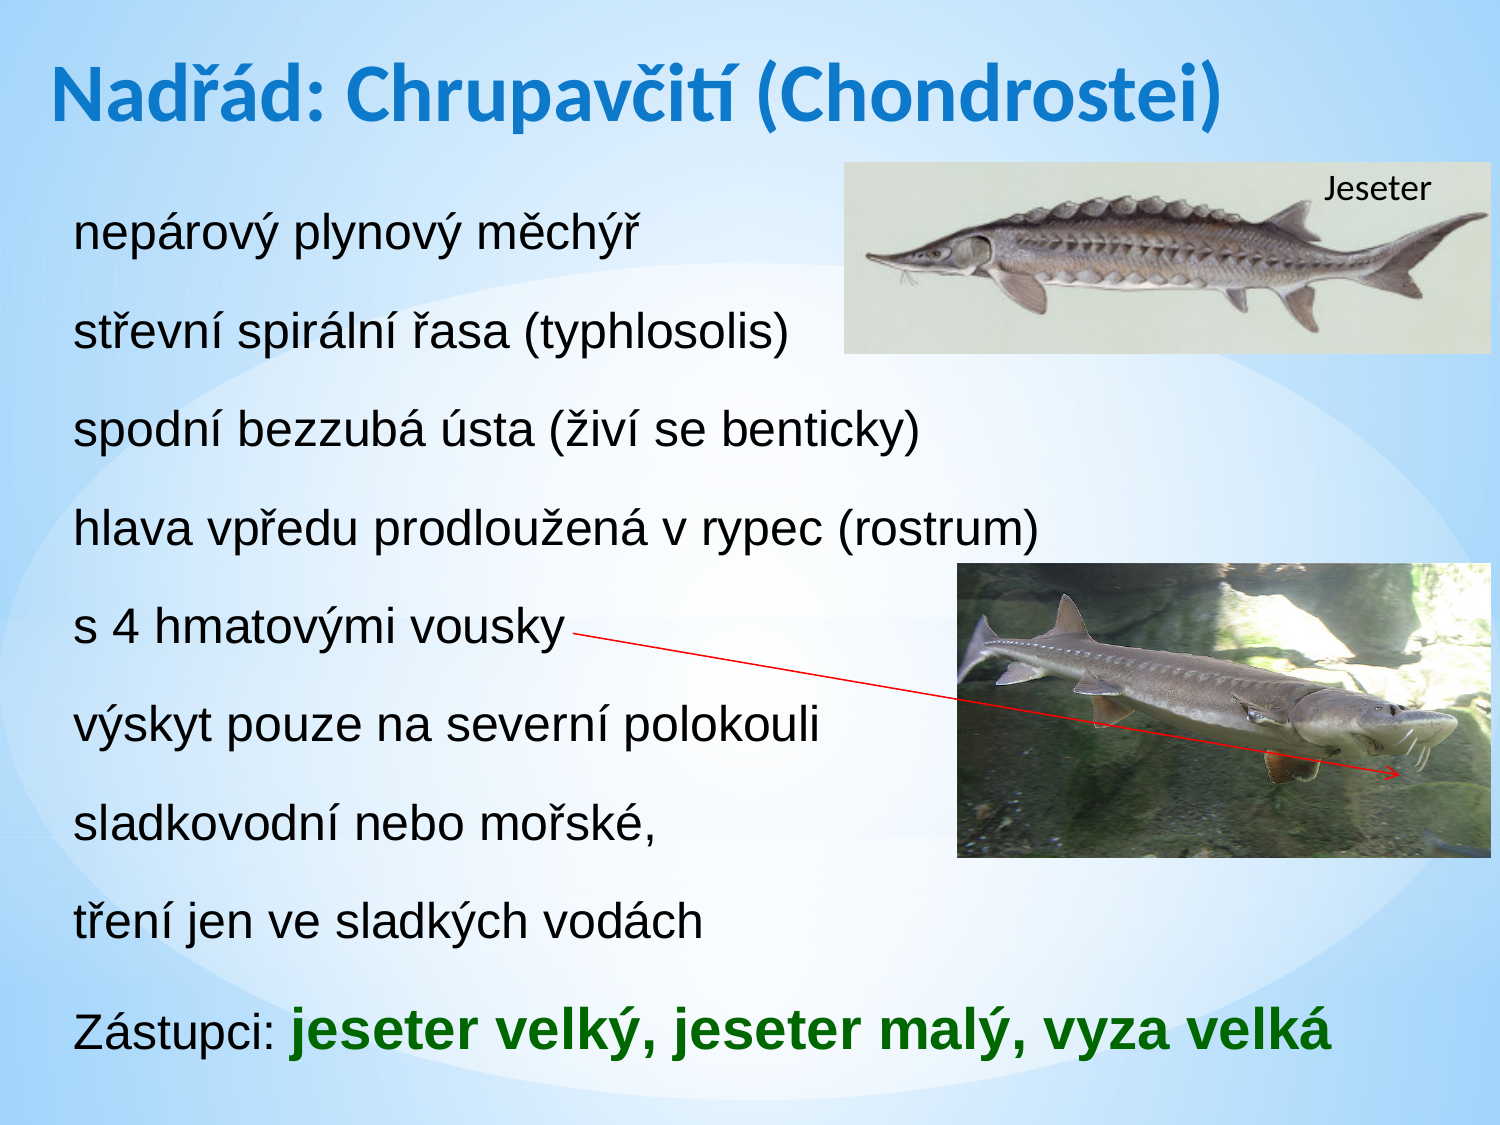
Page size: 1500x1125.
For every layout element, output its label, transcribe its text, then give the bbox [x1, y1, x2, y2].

text_box Nadřád: Chrupavčití (Chondrostei) [29, 30, 1247, 161]
picture [956, 562, 1491, 858]
text_box Jeseter [1309, 155, 1448, 160]
text_box nepárový plynový měchýř střevní spirální řasa (typhlosolis) spodní bezzubá ústa (živí se benticky) hlava vpředu prodloužená v rypec (rostrum) s 4 hmatovými vousky výskyt pouze na severní polokouli sladkovodní nebo mořské, tření jen ve sladkých vodách Zástupci: jeseter velký, jeseter malý, vyza velká [41, 162, 1475, 1071]
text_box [572, 633, 1400, 776]
picture [844, 162, 1491, 354]
